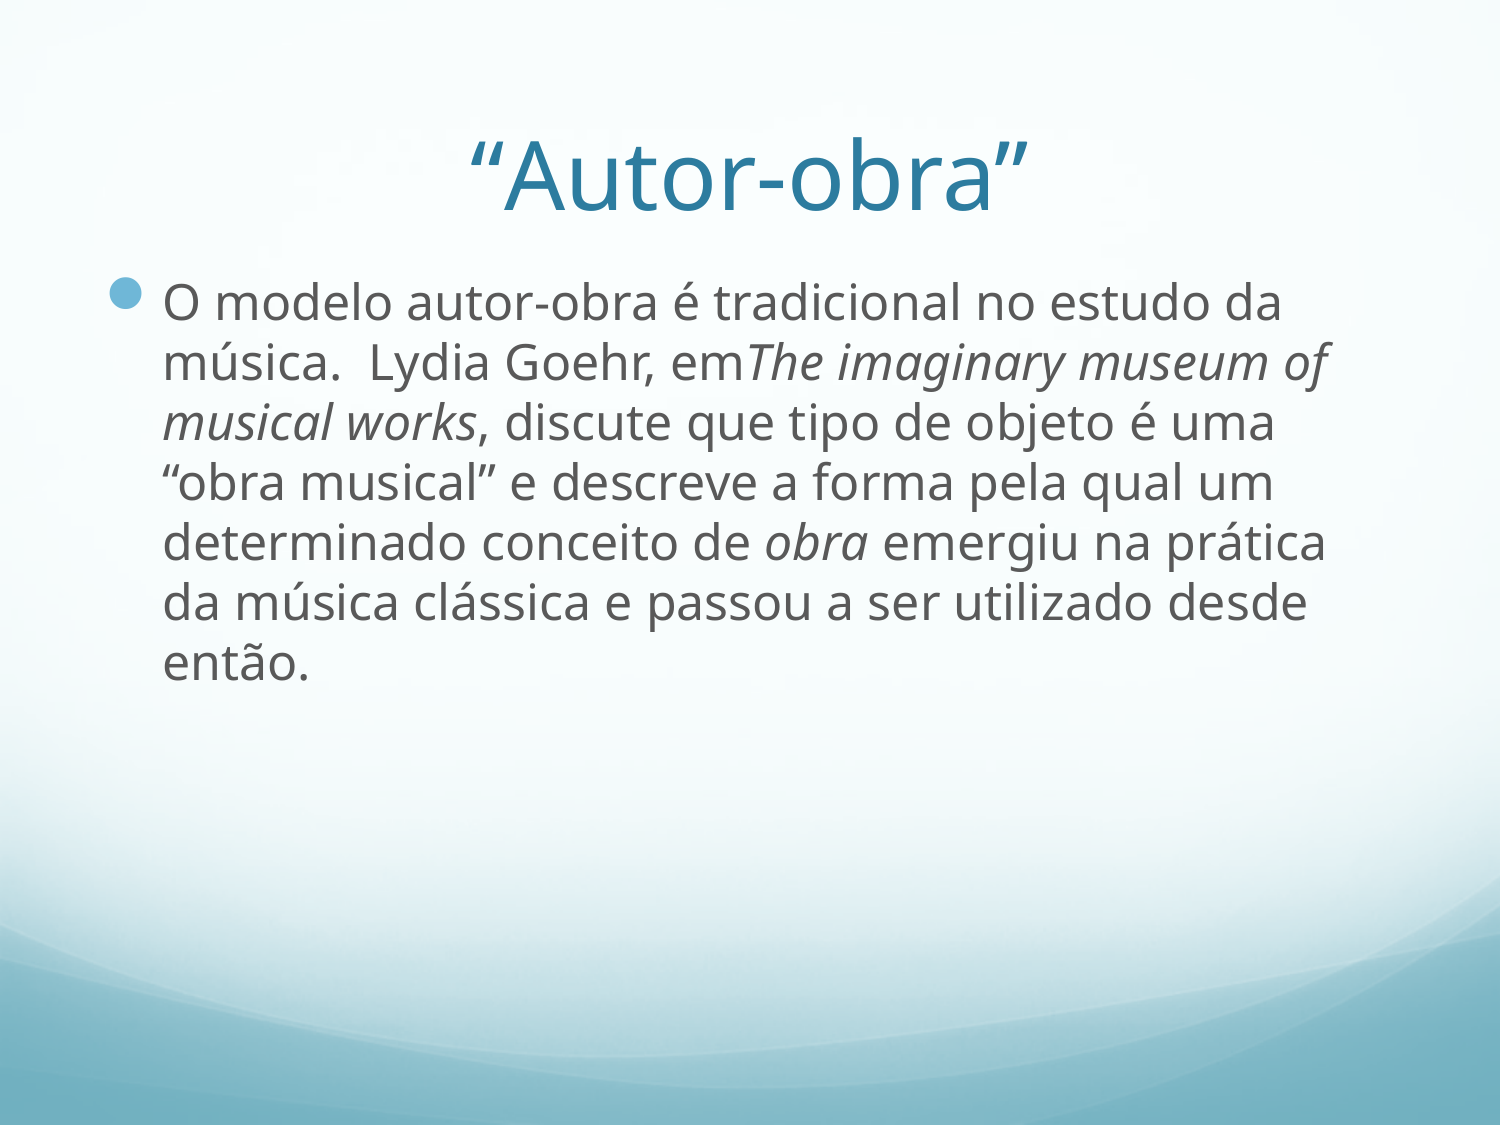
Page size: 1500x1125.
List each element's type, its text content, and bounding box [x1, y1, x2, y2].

list O modelo autor-obra é tradicional no estudo da música. Lydia Goehr, emThe imaginary museum of musical works, discute que tipo de objeto é uma “obra musical” e descreve a forma pela qual um determinado conceito de obra emergiu na prática da música clássica e passou a ser utilizado desde então. [90, 262, 1410, 975]
title “Autor-obra” [90, 17, 1410, 237]
